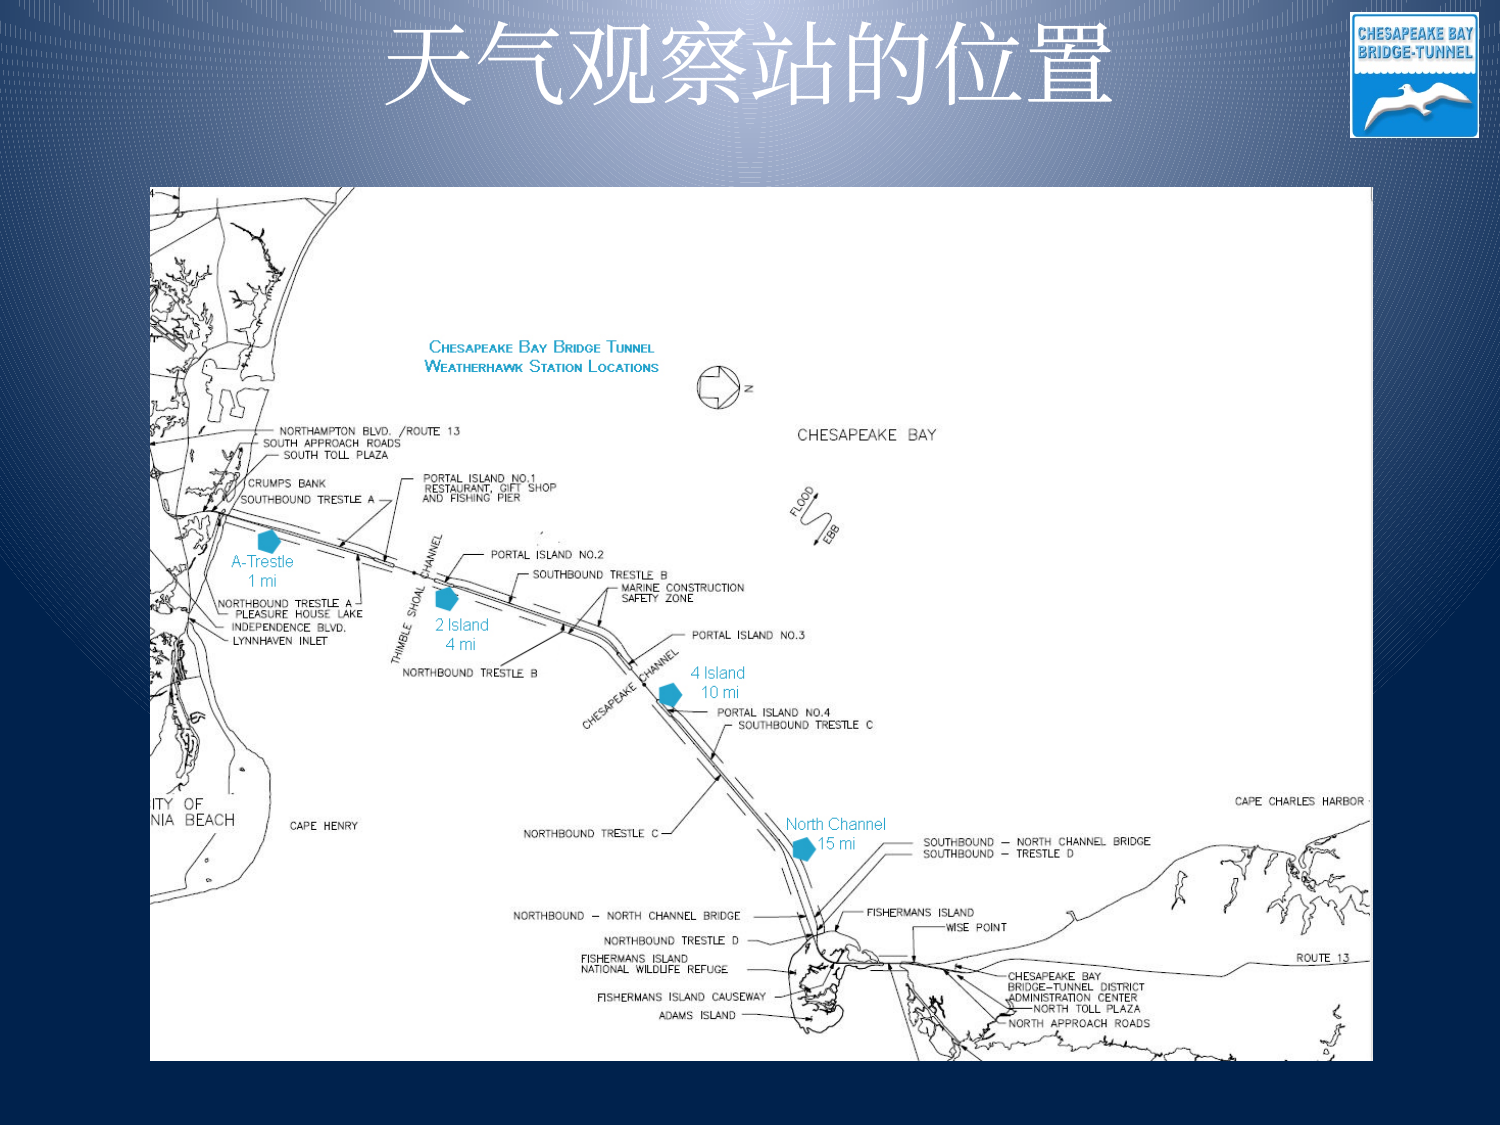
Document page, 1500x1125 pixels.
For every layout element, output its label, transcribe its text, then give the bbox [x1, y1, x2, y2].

picture [149, 187, 1374, 1061]
picture [1425, 12, 1479, 138]
title 天气观察站的位置 [75, 0, 1425, 188]
